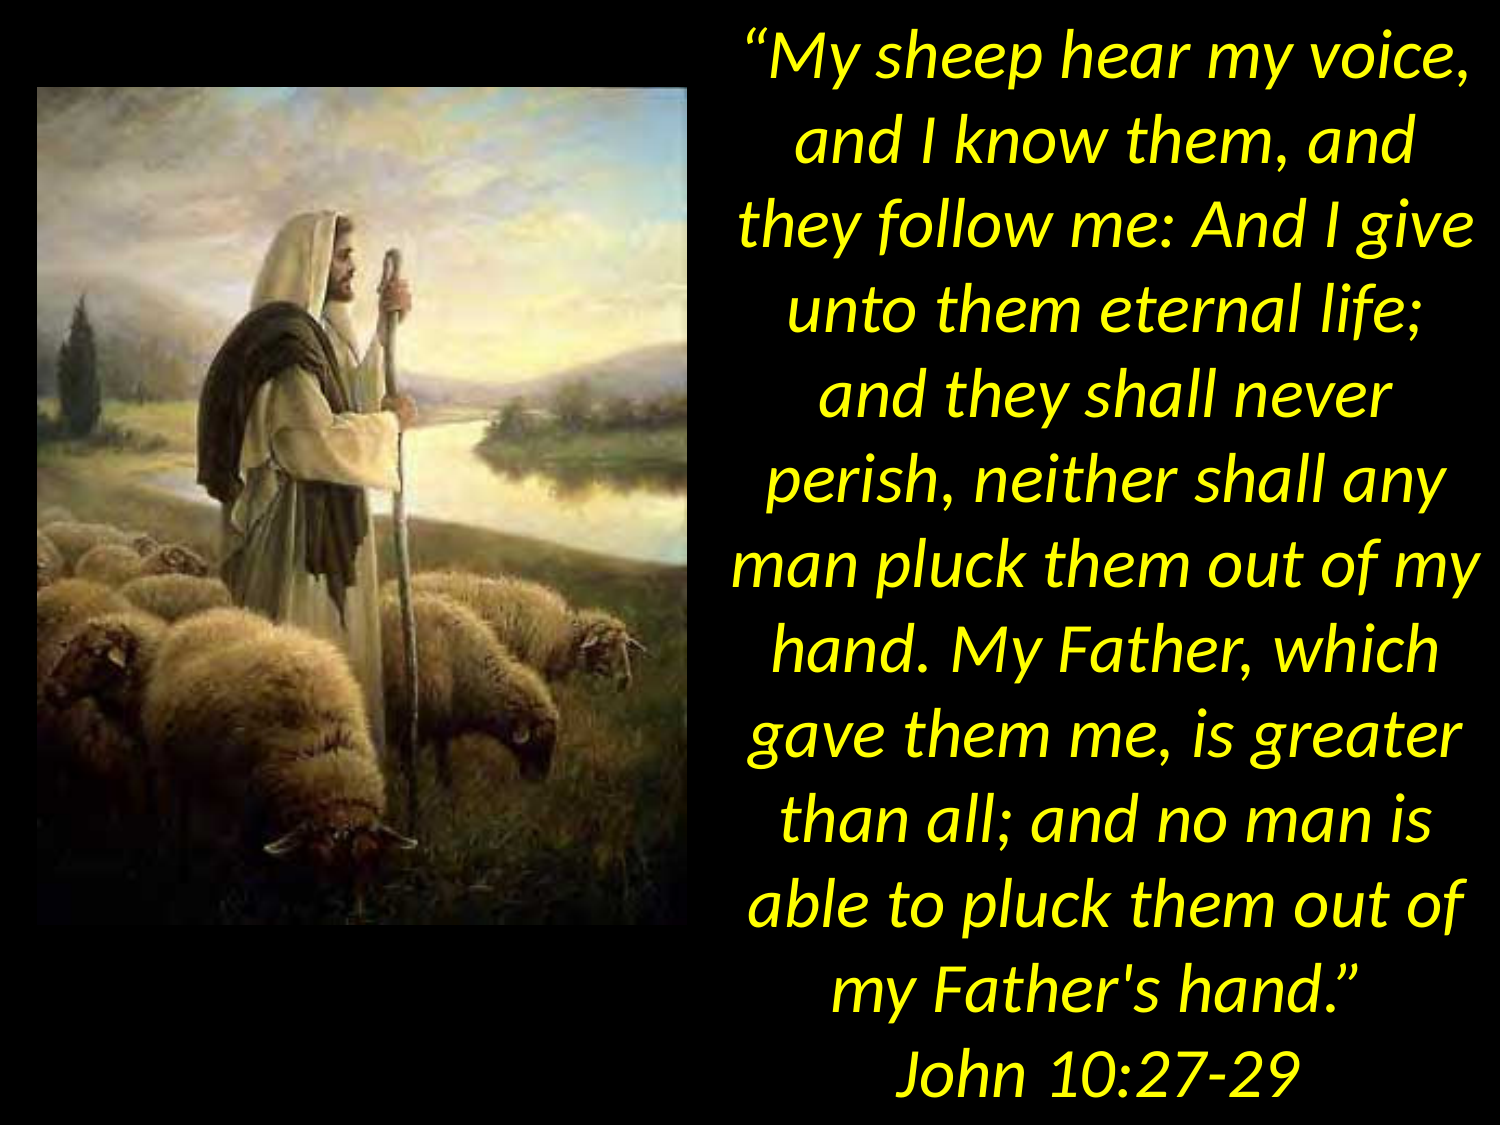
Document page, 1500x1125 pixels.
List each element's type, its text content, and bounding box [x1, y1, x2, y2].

text_box “My sheep hear my voice, and I know them, and they follow me: And I give unto them eternal life; and they shall never perish, neither shall any man pluck them out of my hand. My Father, which gave them me, is greater than all; and no man is able to pluck them out of my Father's hand.” John 10:27-29 [712, 0, 1500, 1119]
picture [37, 87, 687, 926]
